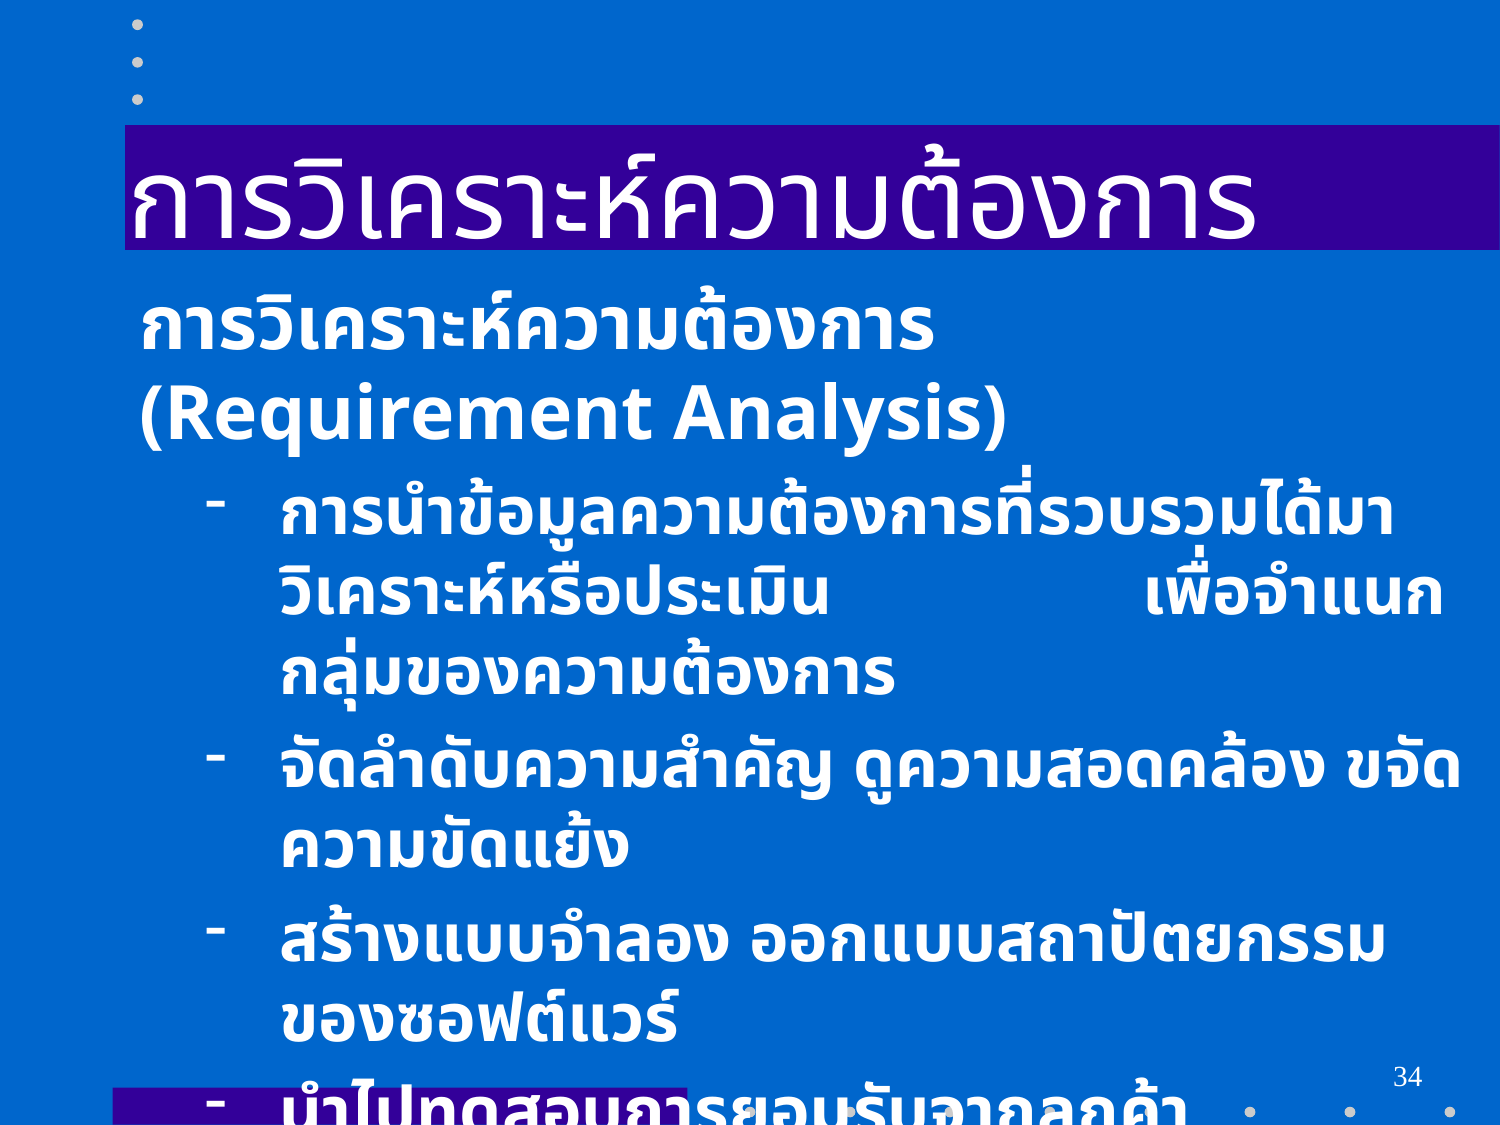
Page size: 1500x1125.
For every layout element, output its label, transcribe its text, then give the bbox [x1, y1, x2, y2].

title การวิเคราะห์ความต้องการ [112, 99, 1388, 288]
list การวิเคราะห์ความต้องการ (Requirement Analysis) การนำข้อมูลความต้องการที่รวบรวมได้มาวิเคราะห์หรือประเมิน เพื่อจำแนกกลุ่มของความต้องการ จัดลำดับความสำคัญ ดูความสอดคล้อง ขจัดความขัดแย้ง สร้างแบบจำลอง ออกแบบสถาปัตยกรรมของซอฟต์แวร์ นำไปทดสอบการยอมรับจากลูกค้า เมื่อลูกค้ายอมรับในข้อกำหนดความต้องการ คือ เอกสารความต้องการทั้งหมด (ฉบับร่าง) [123, 267, 1484, 1003]
